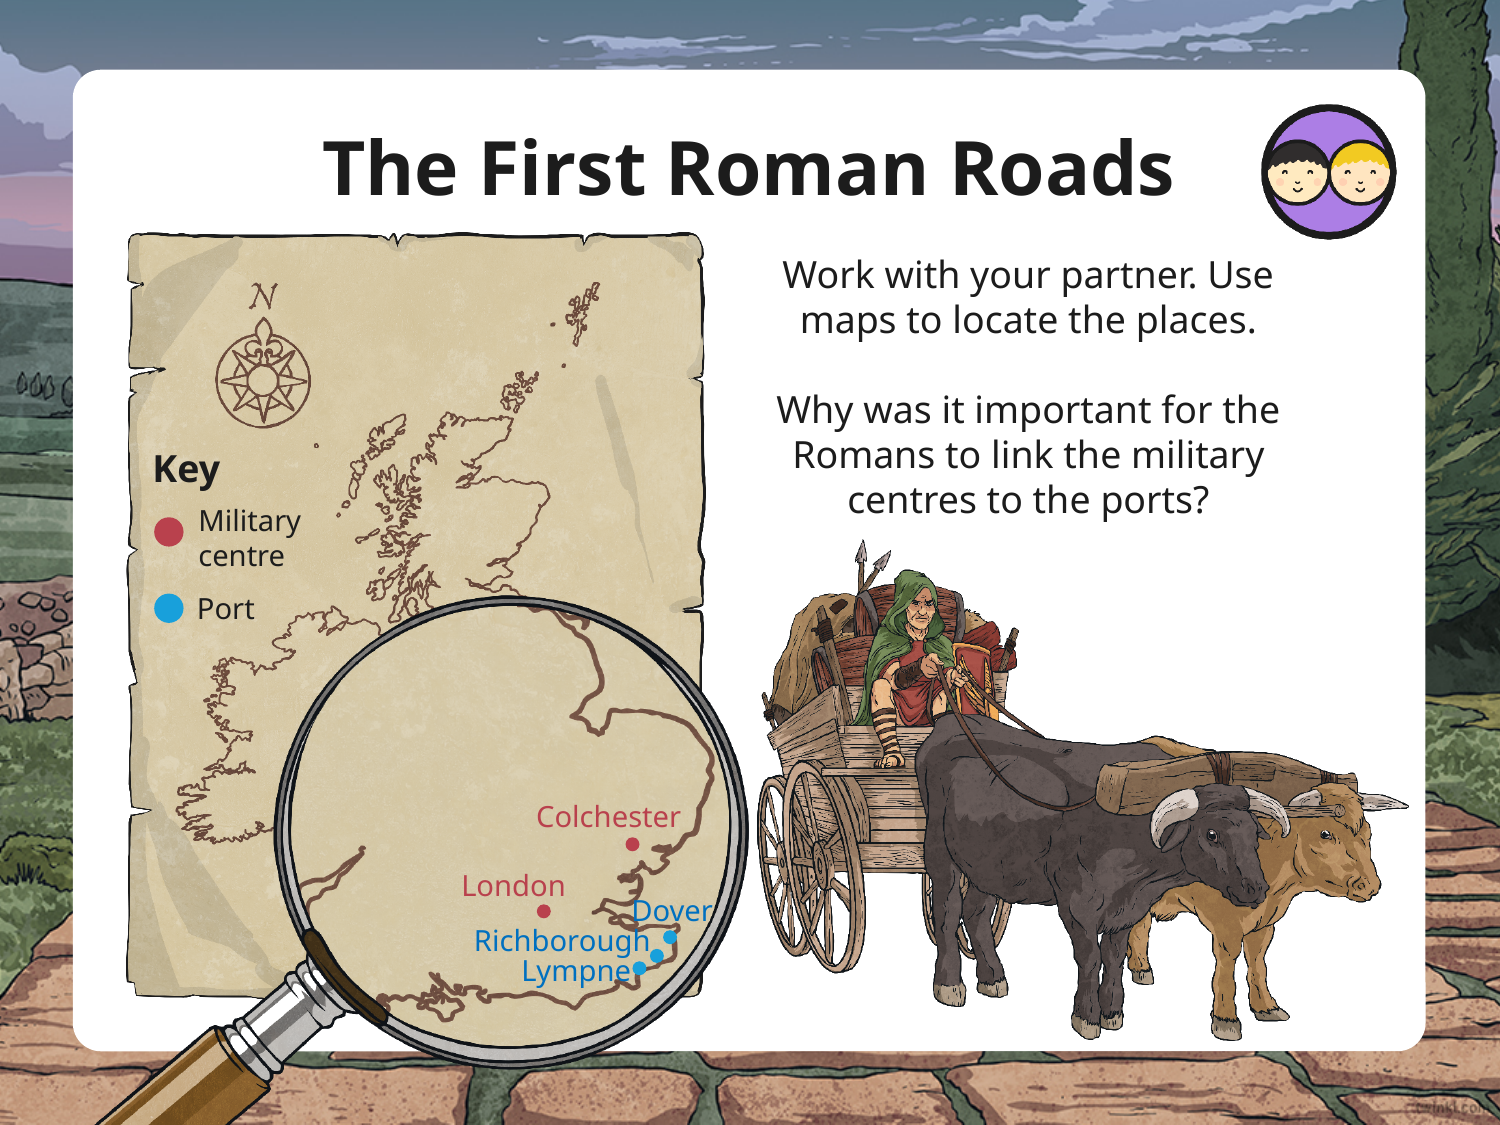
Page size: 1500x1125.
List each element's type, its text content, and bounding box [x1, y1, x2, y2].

picture [757, 539, 1409, 1041]
picture [126, 232, 706, 595]
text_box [0, 595, 749, 1125]
title The First Roman Roads [73, 88, 1426, 255]
picture [0, 0, 1500, 1125]
picture [1257, 100, 1400, 243]
text_box Work with your partner. Use maps to locate the places. Why was it important for the Romans to link the military centres to the ports? [726, 243, 1332, 529]
